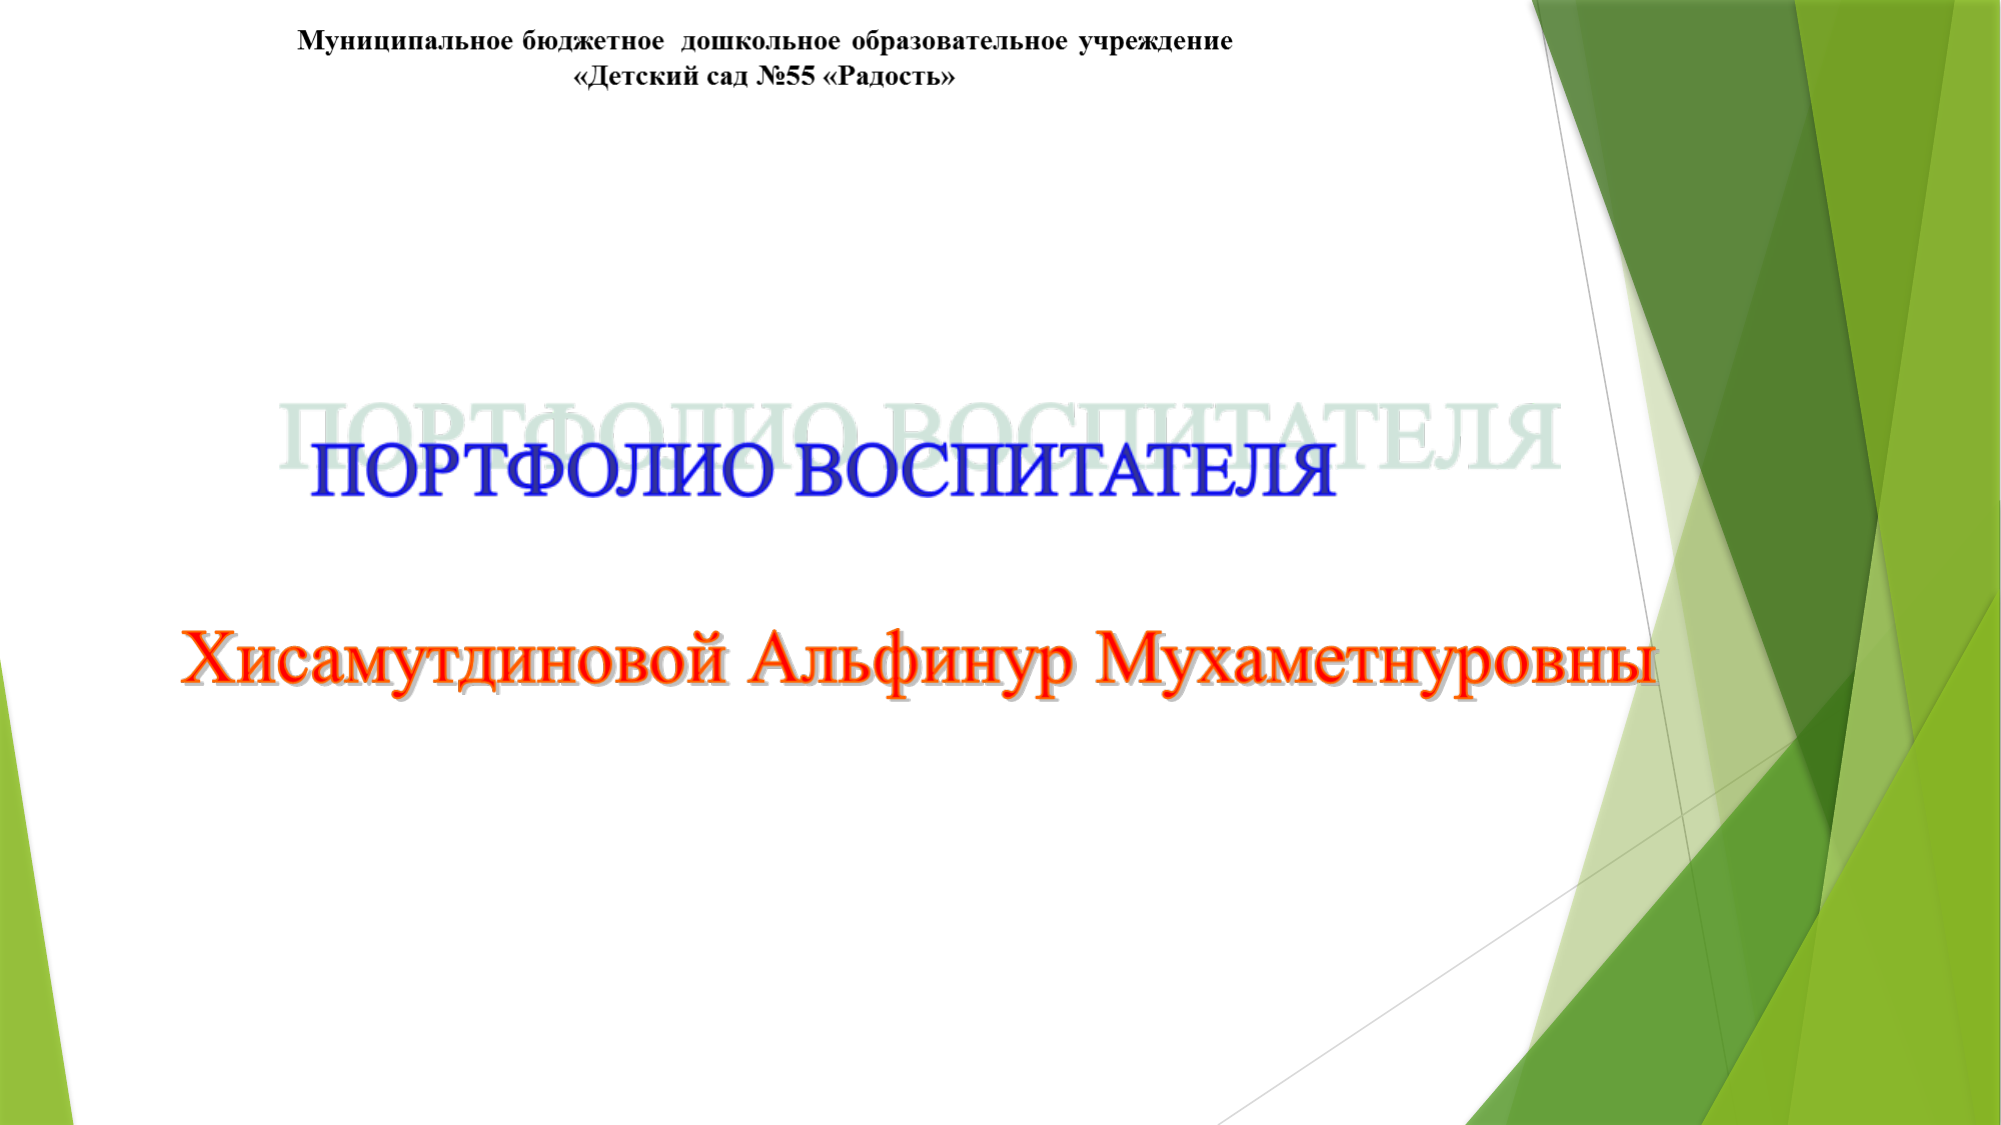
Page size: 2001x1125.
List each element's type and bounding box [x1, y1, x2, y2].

picture [278, 401, 1561, 499]
picture [278, 12, 1251, 111]
picture [179, 627, 1660, 703]
